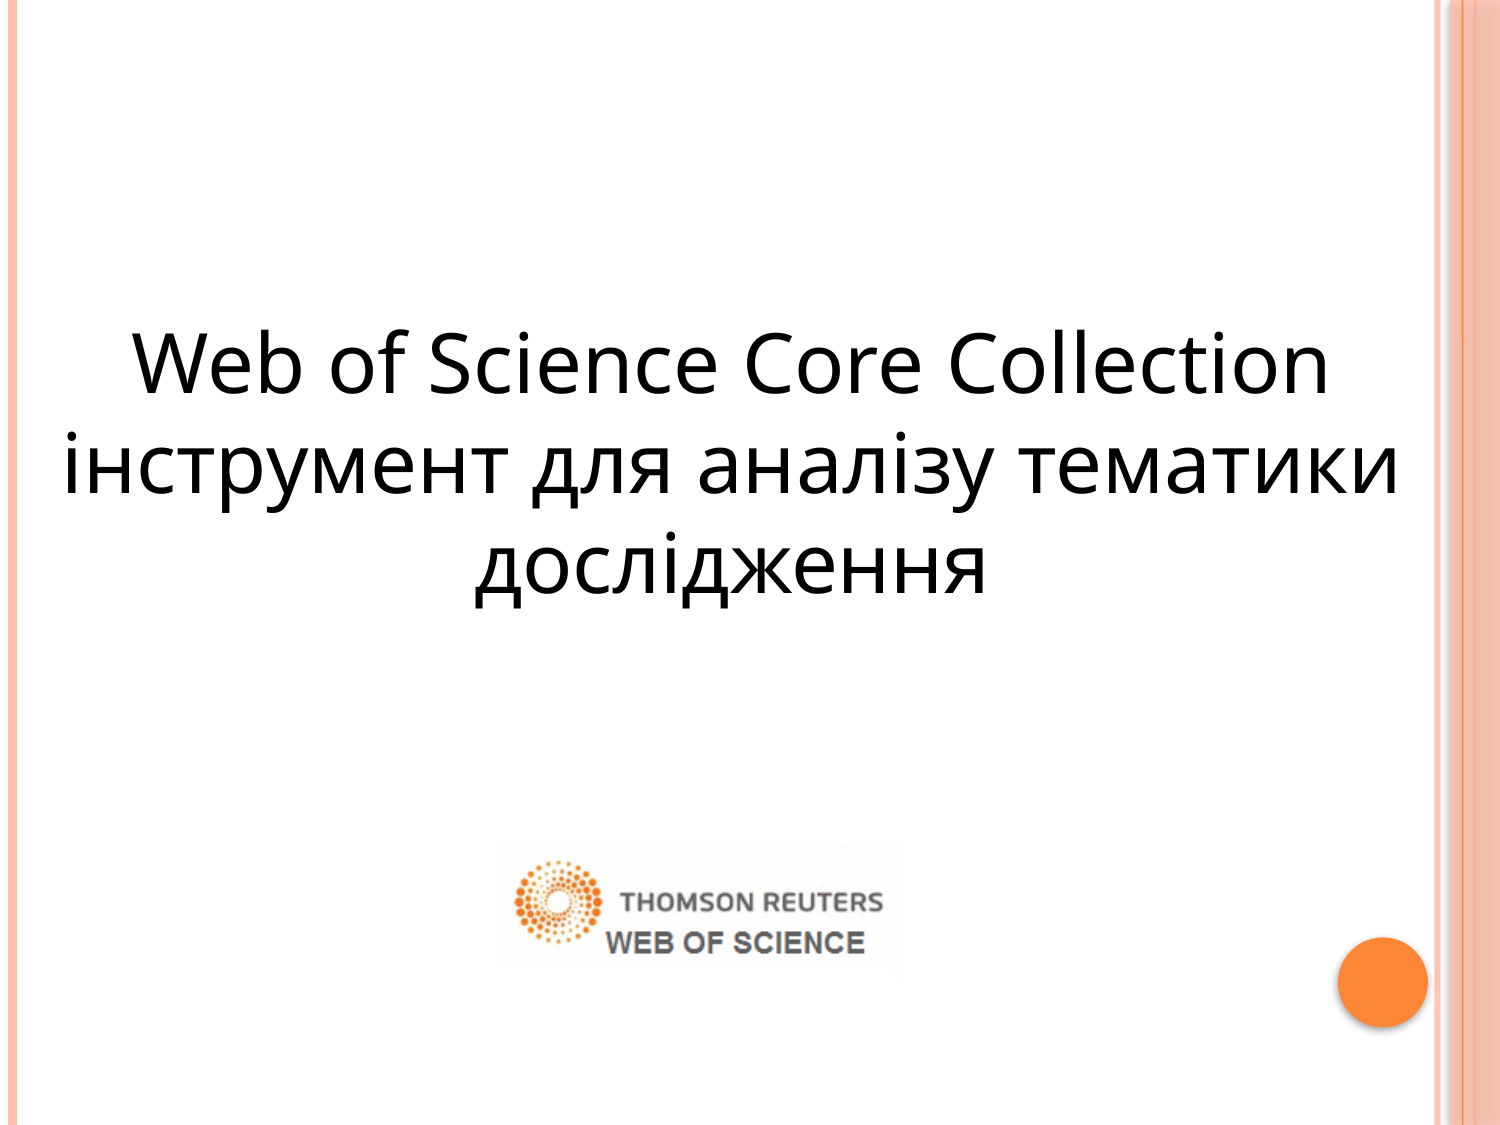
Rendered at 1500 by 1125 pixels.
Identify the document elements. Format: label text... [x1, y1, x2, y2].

text_box Web of Science Core Collection інструмент для аналізу тематики дослідження [29, 302, 1436, 618]
picture [501, 845, 903, 988]
